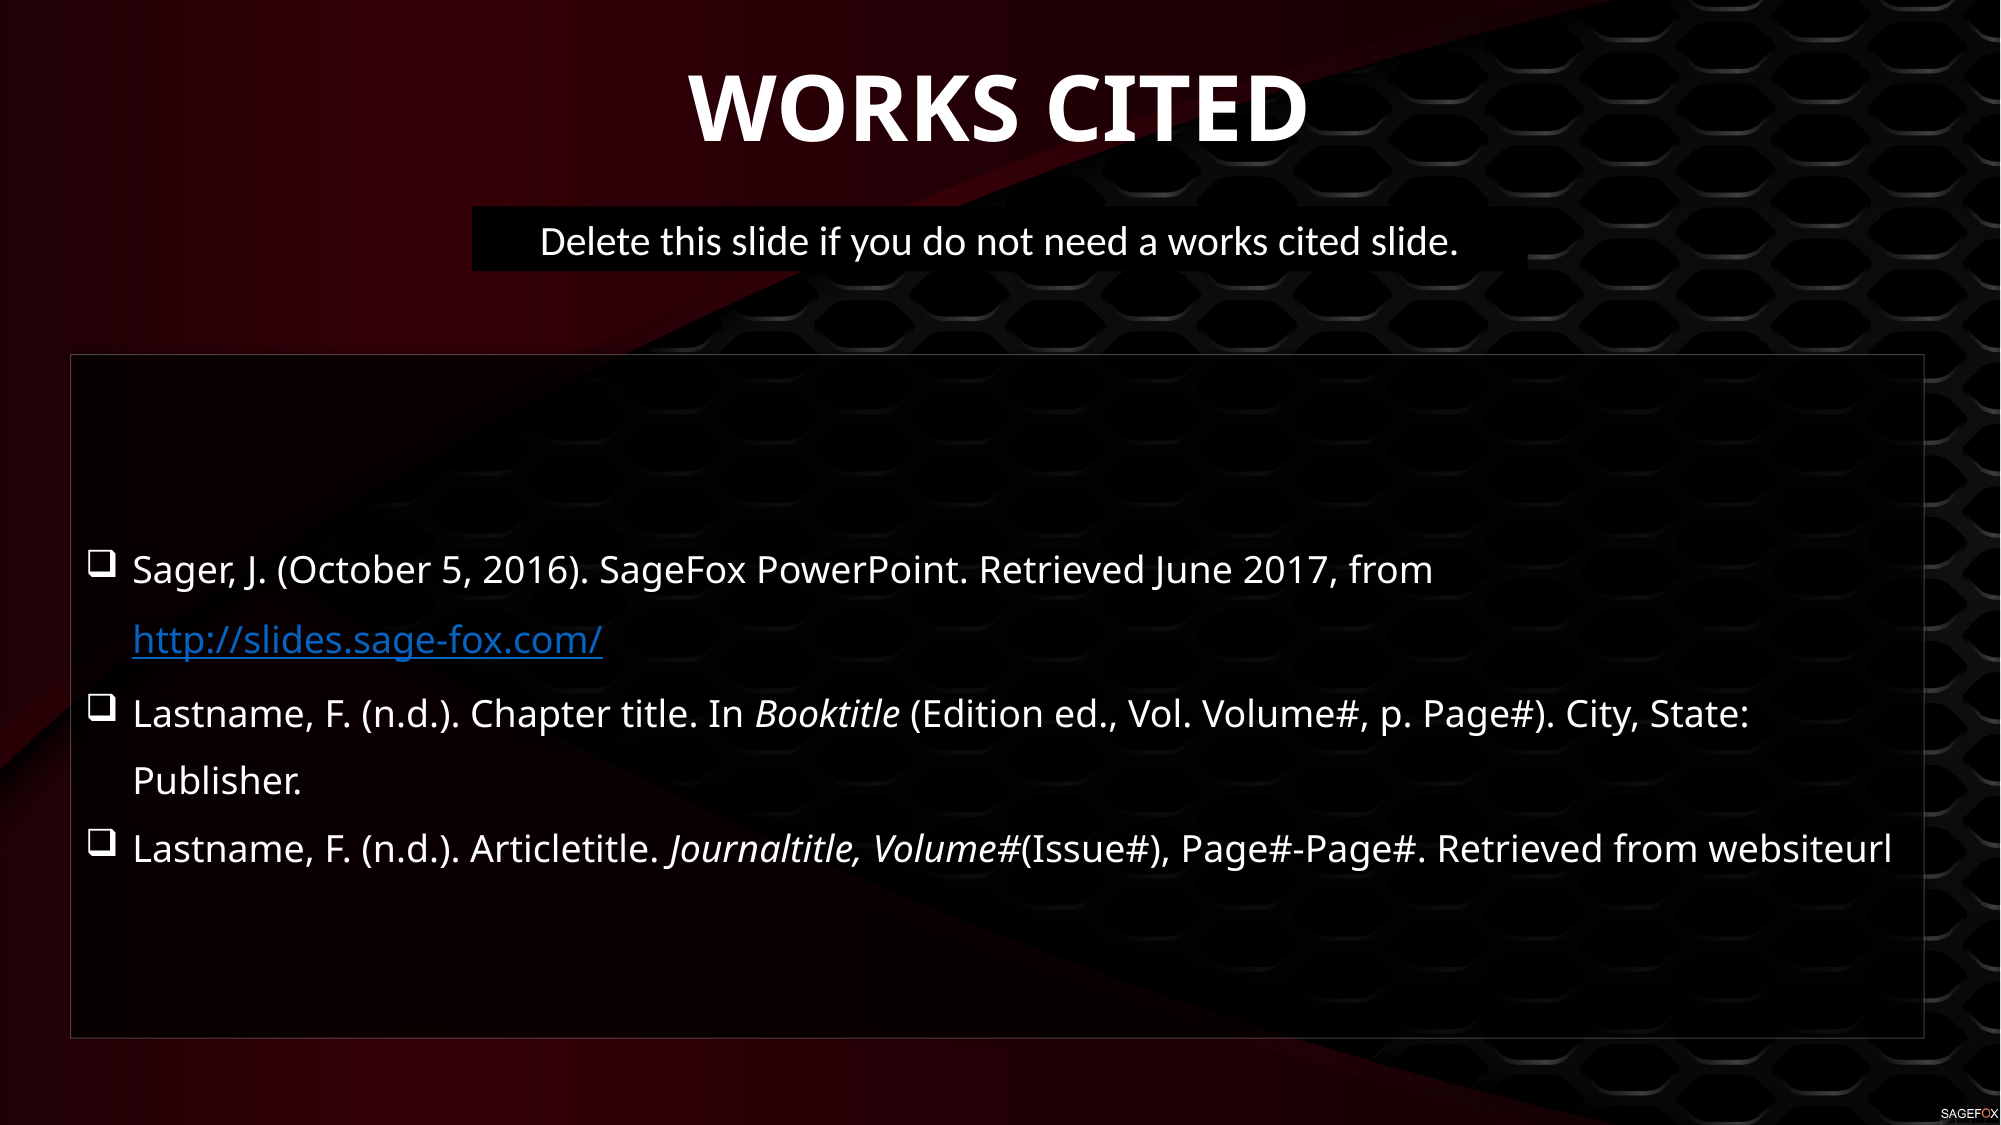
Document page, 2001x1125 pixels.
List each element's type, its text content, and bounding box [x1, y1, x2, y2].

picture [0, 0, 2001, 1125]
text_box Sager, J. (October 5, 2016). SageFox PowerPoint. Retrieved June 2017, from http://slides.sage-fox.com/ Lastname, F. (n.d.). Chapter title. In Booktitle (Edition ed., Vol. Volume#, p. Page#). City, State: Publisher. Lastname, F. (n.d.). Articletitle. Journaltitle, Volume#(Issue#), Page#-Page#. Retrieved from websiteurl [70, 354, 1925, 1039]
text_box WORKS CITED [548, 42, 1452, 167]
text_box Delete this slide if you do not need a works cited slide. [472, 206, 1528, 272]
